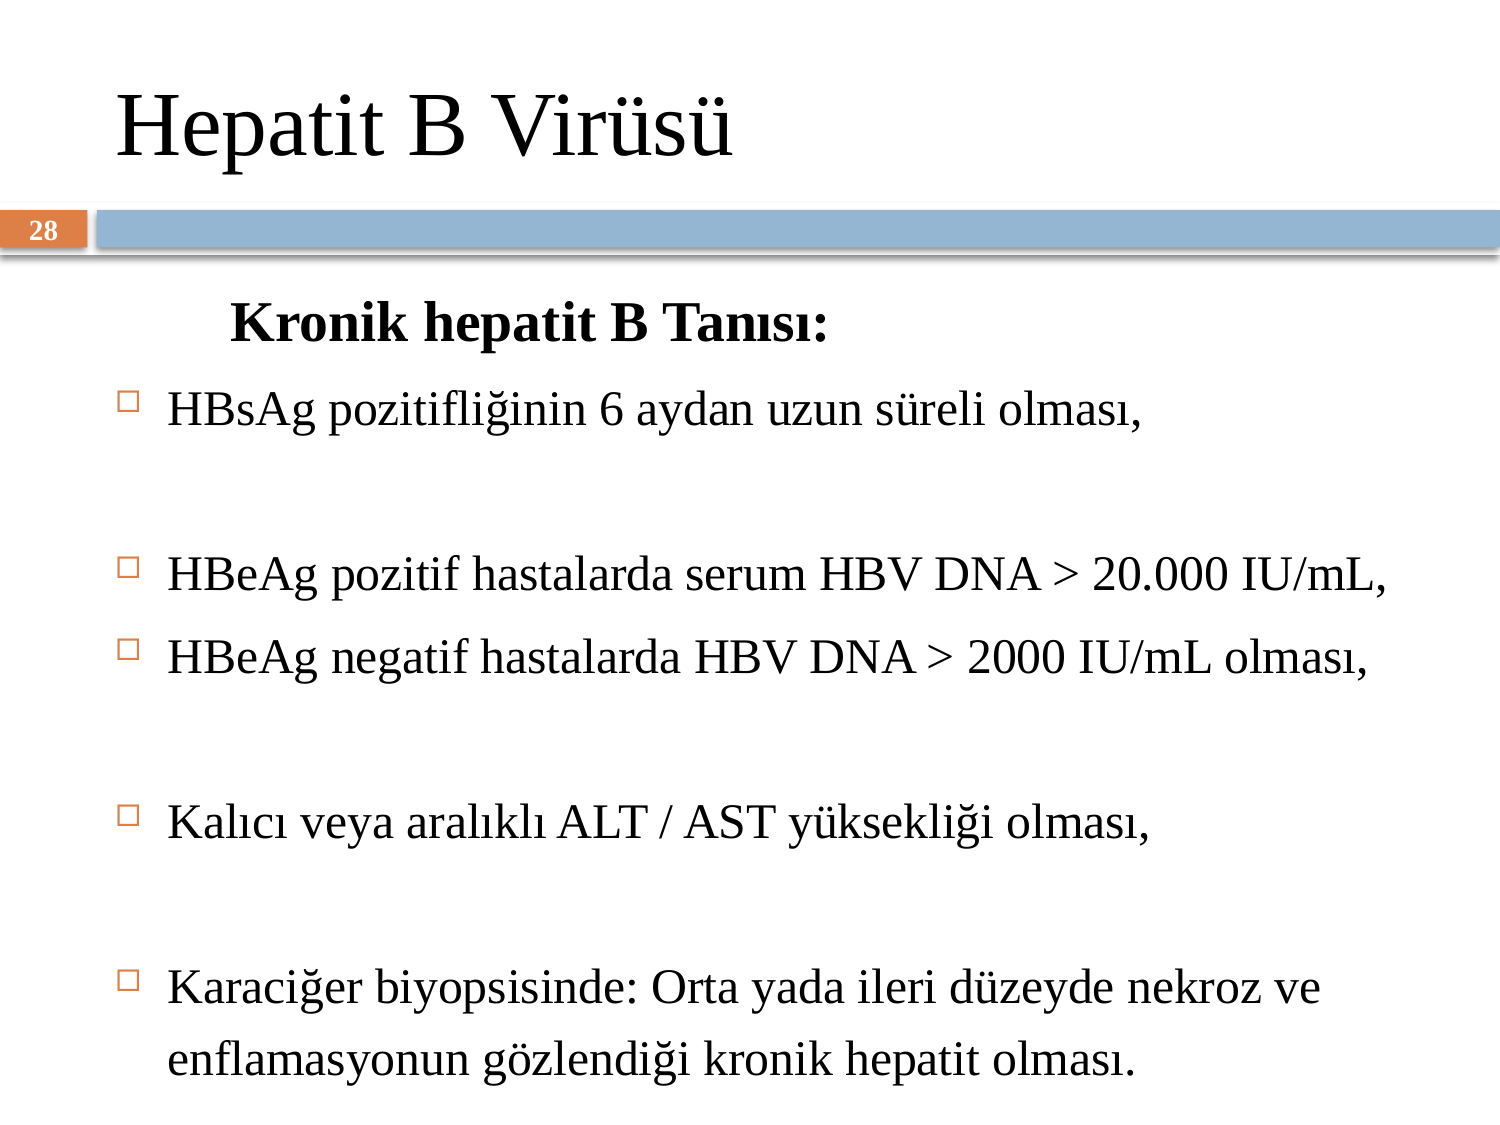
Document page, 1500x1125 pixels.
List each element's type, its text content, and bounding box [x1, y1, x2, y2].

slide_number 28 [0, 208, 88, 249]
list Kronik hepatit B Tanısı: HBsAg pozitifliğinin 6 aydan uzun süreli olması, HBeAg pozitif hastalarda serum HBV DNA > 20.000 IU/mL, HBeAg negatif hastalarda HBV DNA > 2000 IU/mL olması, Kalıcı veya aralıklı ALT / AST yüksekliği olması, Karaciğer biyopsisinde: Orta yada ileri düzeyde nekroz ve enflamasyonun gözlendiği kronik hepatit olması. [100, 262, 1438, 1113]
title Hepatit B Virüsü [100, 37, 1438, 200]
